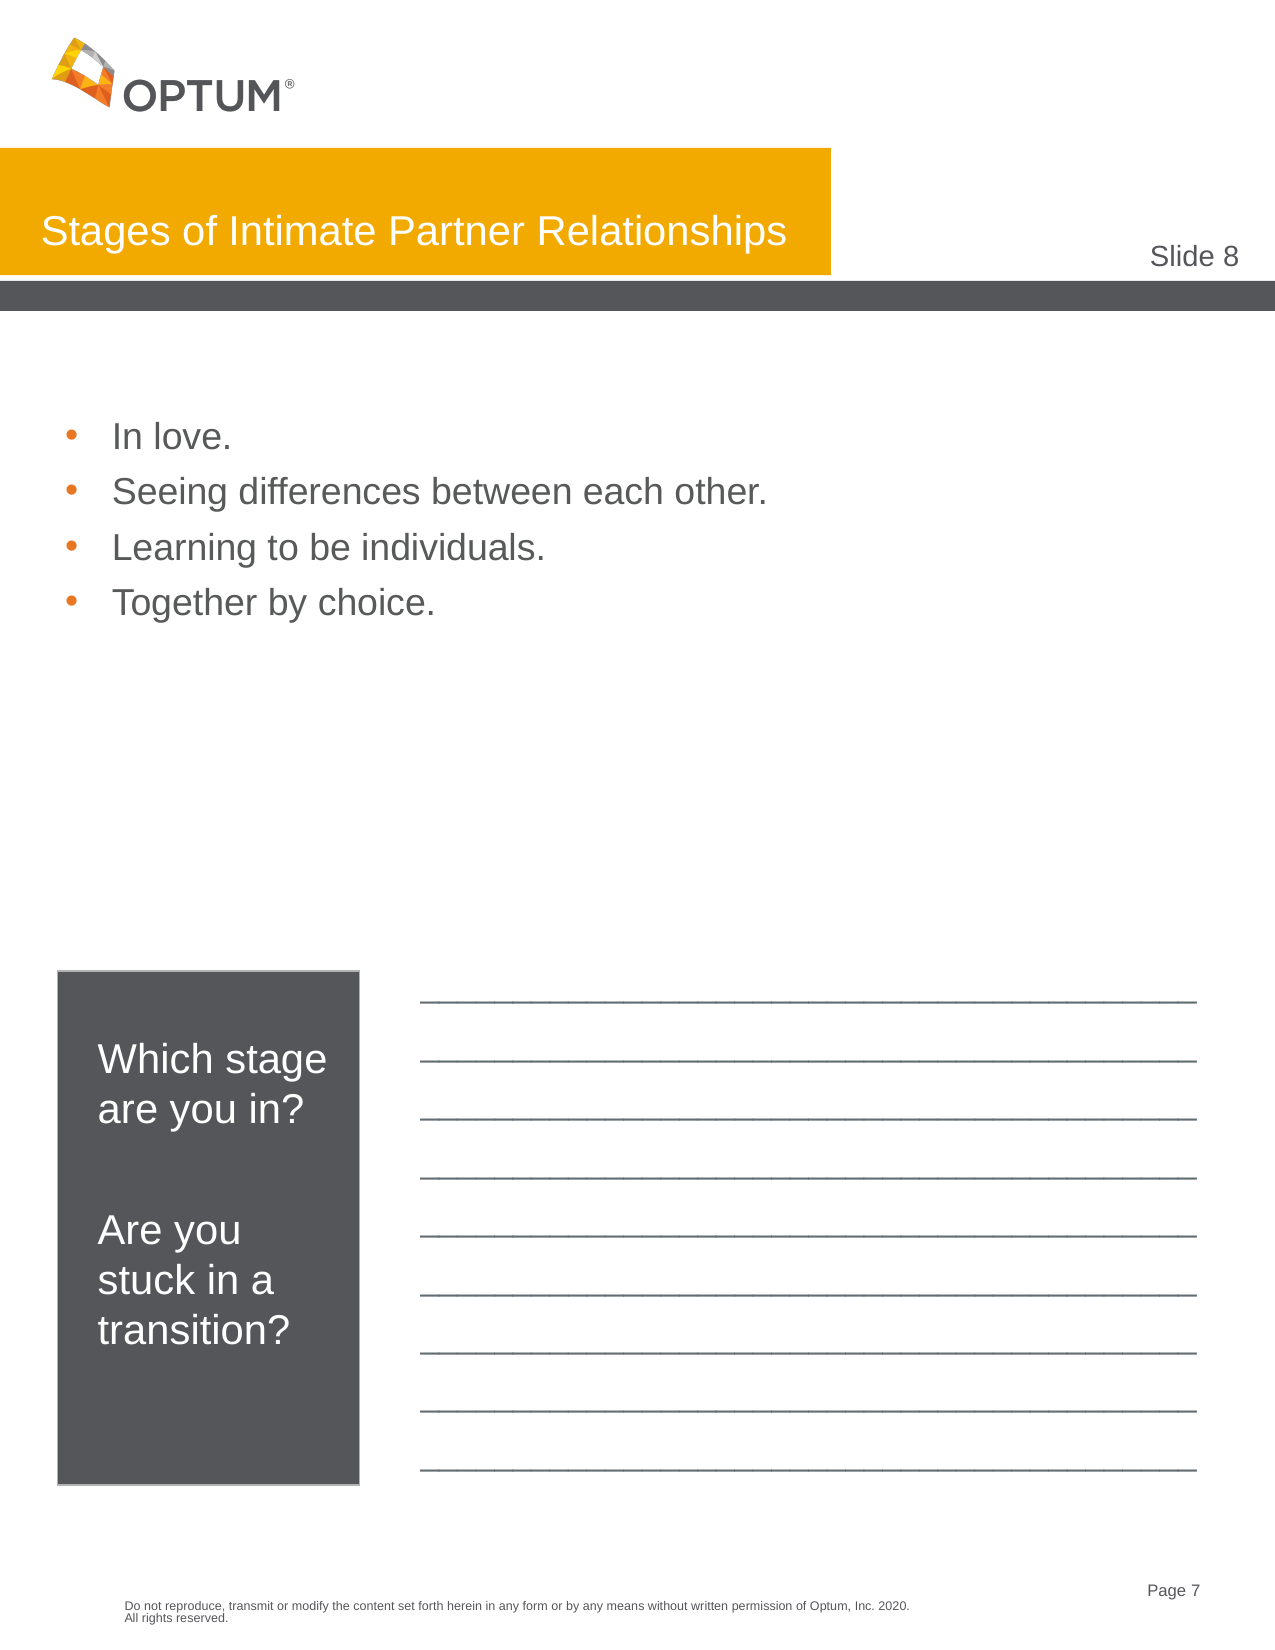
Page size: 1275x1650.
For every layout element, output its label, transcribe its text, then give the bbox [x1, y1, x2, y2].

footer Do not reproduce, transmit or modify the content set forth herein in any form or by any means without written permission of Optum, Inc. 2020. All rights reserved. [124, 1597, 919, 1628]
title Stages of Intimate Partner Relationships [40, 209, 1003, 255]
text_box Slide 8 [1149, 236, 1275, 272]
picture [27, 13, 319, 136]
text_box In love. Seeing differences between each other. Learning to be individuals. Together by choice. [64, 411, 769, 659]
text_box [57, 970, 360, 1485]
text_box __________________________________________ __________________________________________ __________________________________________ __________________________________________ __________________________________________ __________________________________________ __________________________________________ __________________________________________ __________________________________________ [403, 947, 1223, 1561]
text_box Which stage are you in? Are you stuck in a transition? [97, 1032, 341, 1354]
